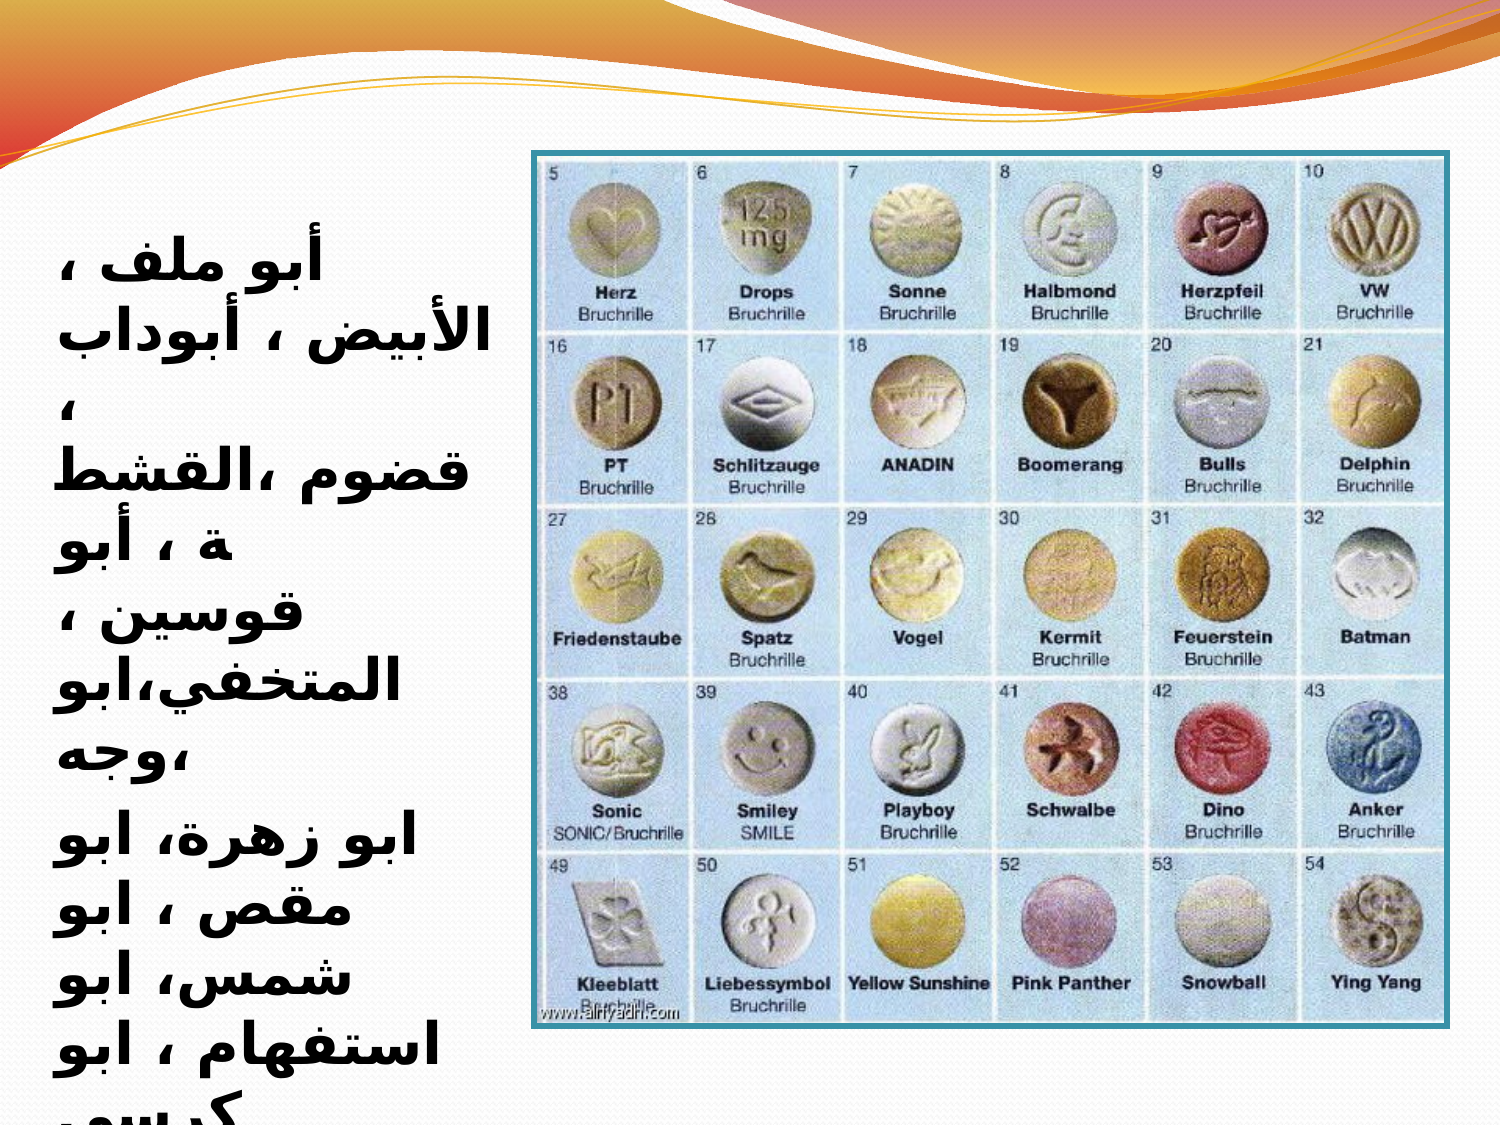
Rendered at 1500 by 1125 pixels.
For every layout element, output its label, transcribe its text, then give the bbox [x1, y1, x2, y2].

picture [168, 78, 584, 117]
list أبو ملف ، الأبيض ، أبوداب ، قضوم ،القشطة ، أبو قوسين ، المتخفي،ابو وجه، ابو زهرة، ابو مقص ، ابو شمس، ابو استفهام ، ابو كرسي وحديثا تسمى الليكزس او في اكس ار [53, 214, 504, 965]
picture [666, 0, 1075, 91]
picture [0, 56, 1500, 1125]
picture [40, 51, 1062, 146]
picture [839, 109, 1105, 120]
picture [24, 147, 50, 156]
